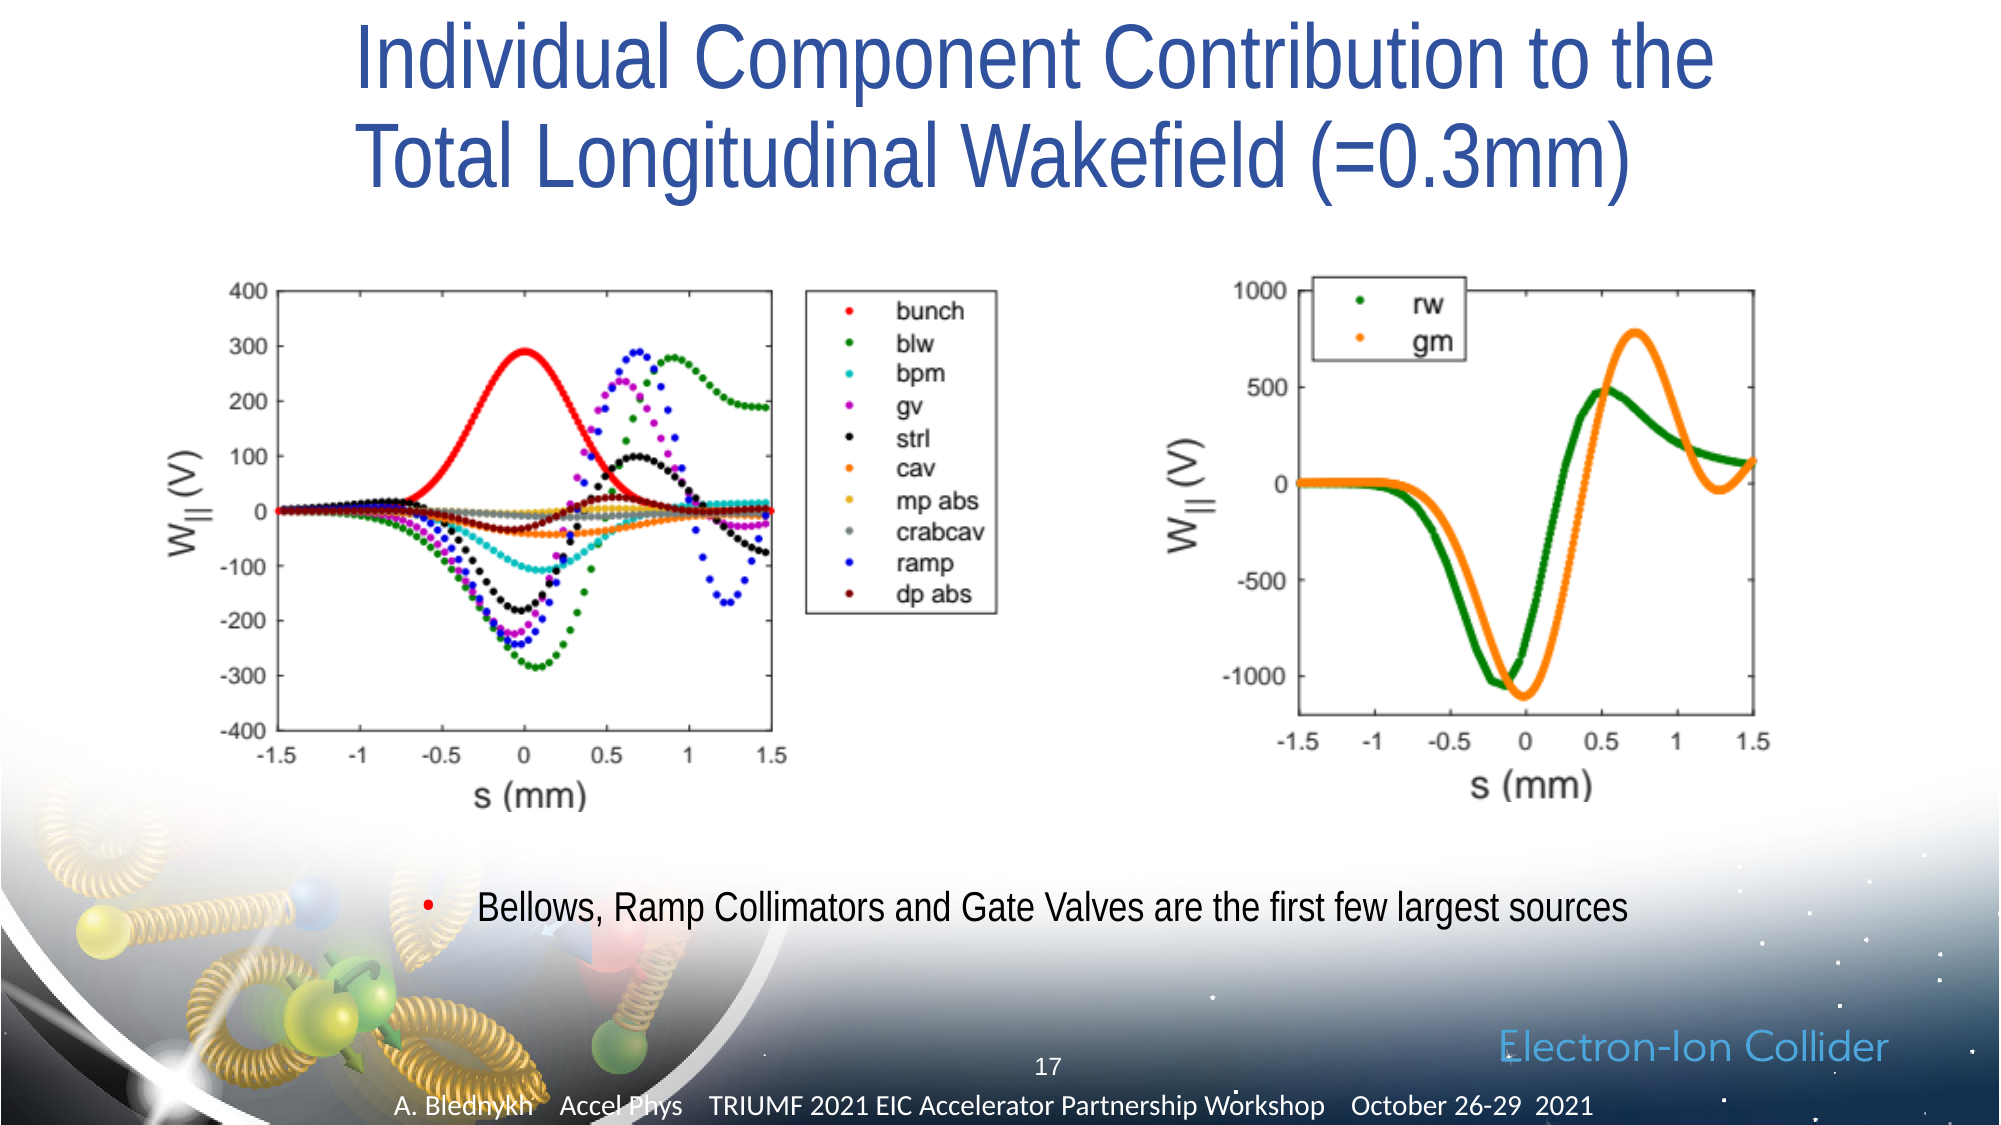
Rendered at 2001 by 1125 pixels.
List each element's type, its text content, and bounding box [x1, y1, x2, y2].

picture [1, 0, 1999, 1125]
text_box Bellows, Ramp Collimators and Gate Valves are the first few largest sources [405, 872, 1691, 938]
text_box A. Blednykh Accel Phys TRIUMF 2021 EIC Accelerator Partnership Workshop October 26-29 2021 [378, 1078, 1720, 1125]
slide_number 17 [823, 1035, 1274, 1078]
